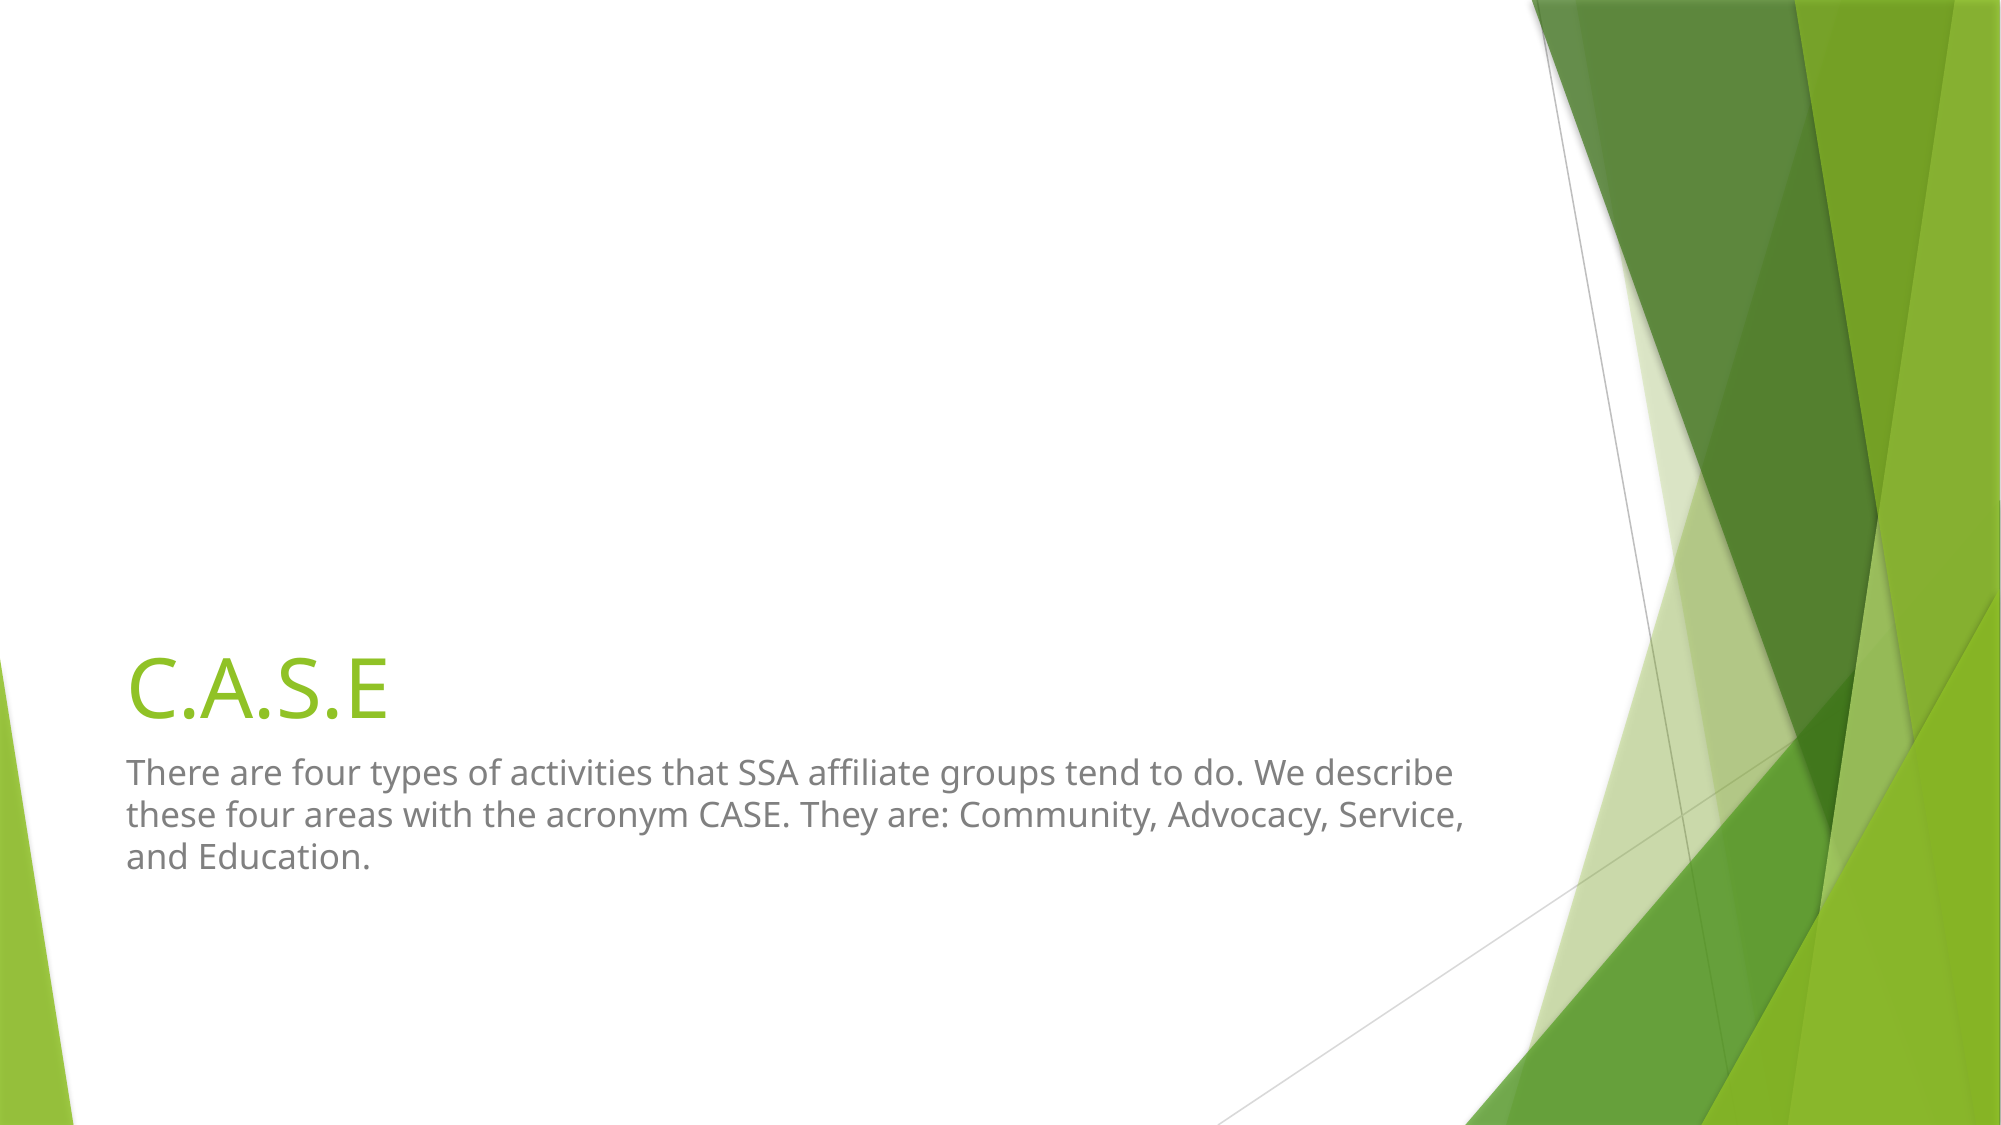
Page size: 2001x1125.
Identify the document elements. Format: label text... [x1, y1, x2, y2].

title C.A.S.E [111, 443, 1522, 742]
list There are four types of activities that SSA affiliate groups tend to do. We describe these four areas with the acronym CASE. They are: Community, Advocacy, Service, and Education. [111, 742, 1522, 884]
